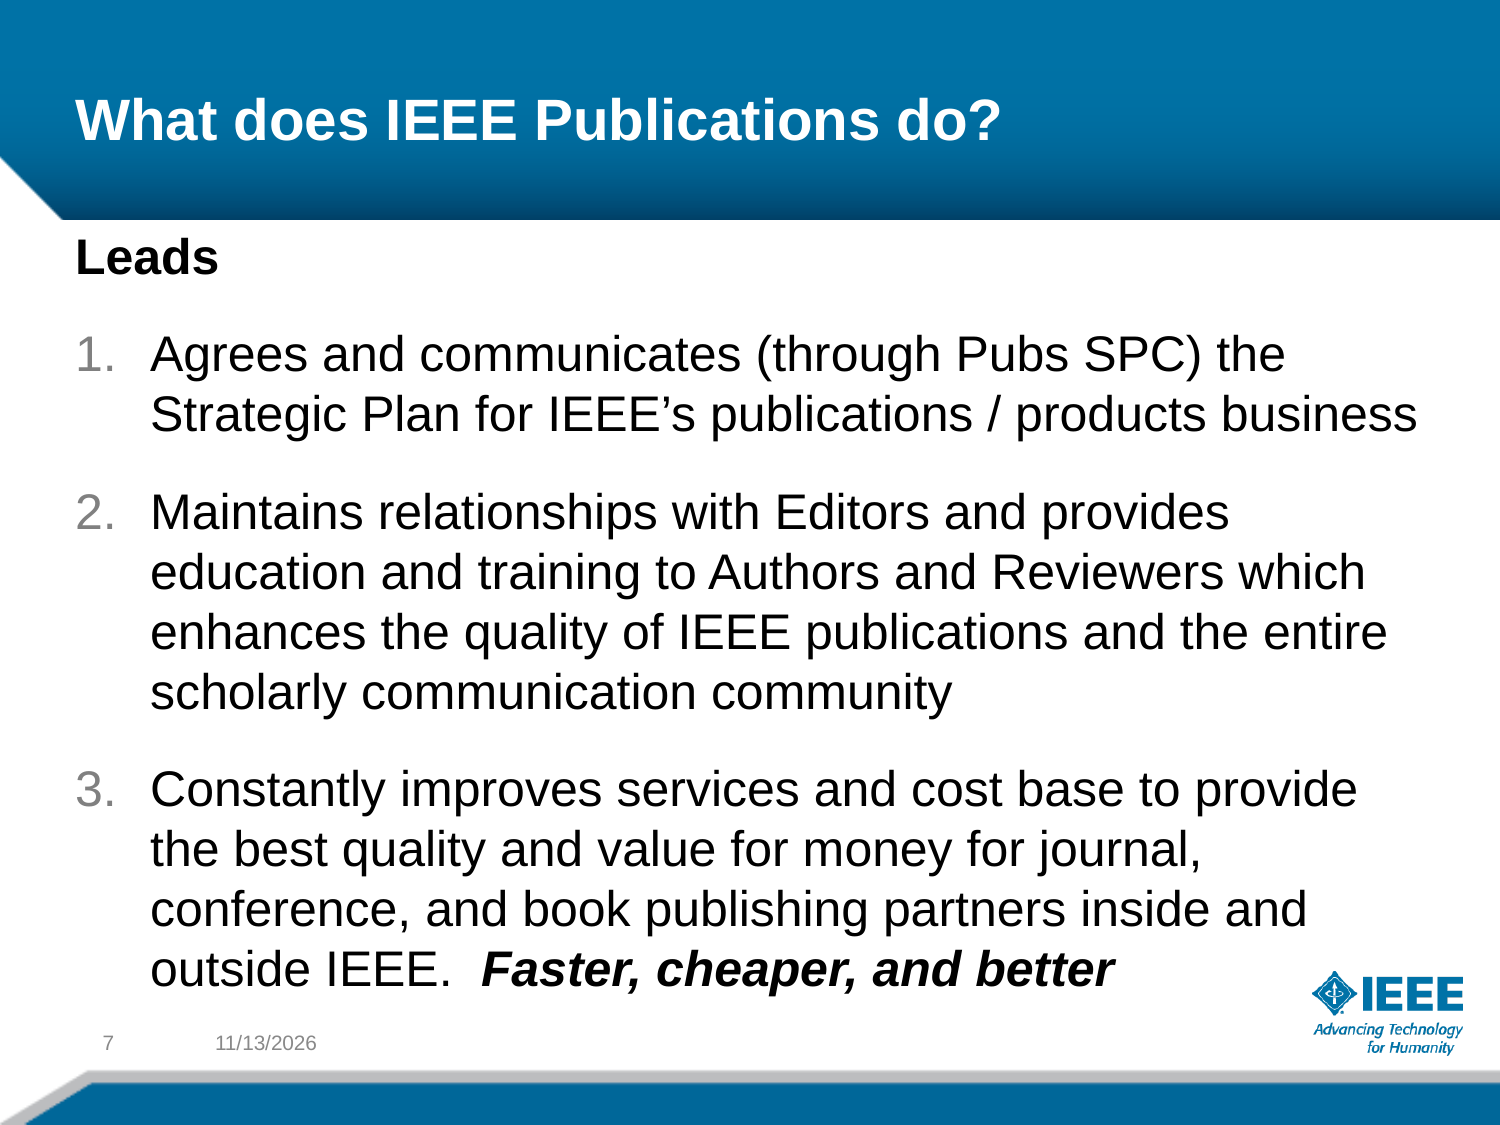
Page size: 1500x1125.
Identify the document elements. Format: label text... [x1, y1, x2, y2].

title What does IEEE Publications do? [60, 32, 1436, 202]
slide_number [200, 1012, 713, 1073]
slide_number 7 [87, 1012, 200, 1073]
list Leads Agrees and communicates (through Pubs SPC) the Strategic Plan for IEEE’s publications / products business Maintains relationships with Editors and provides education and training to Authors and Reviewers which enhances the quality of IEEE publications and the entire scholarly communication community Constantly improves services and cost base to provide the best quality and value for money for journal, conference, and book publishing partners inside and outside IEEE. Faster, cheaper, and better [60, 216, 1436, 934]
picture [0, 157, 1500, 1125]
